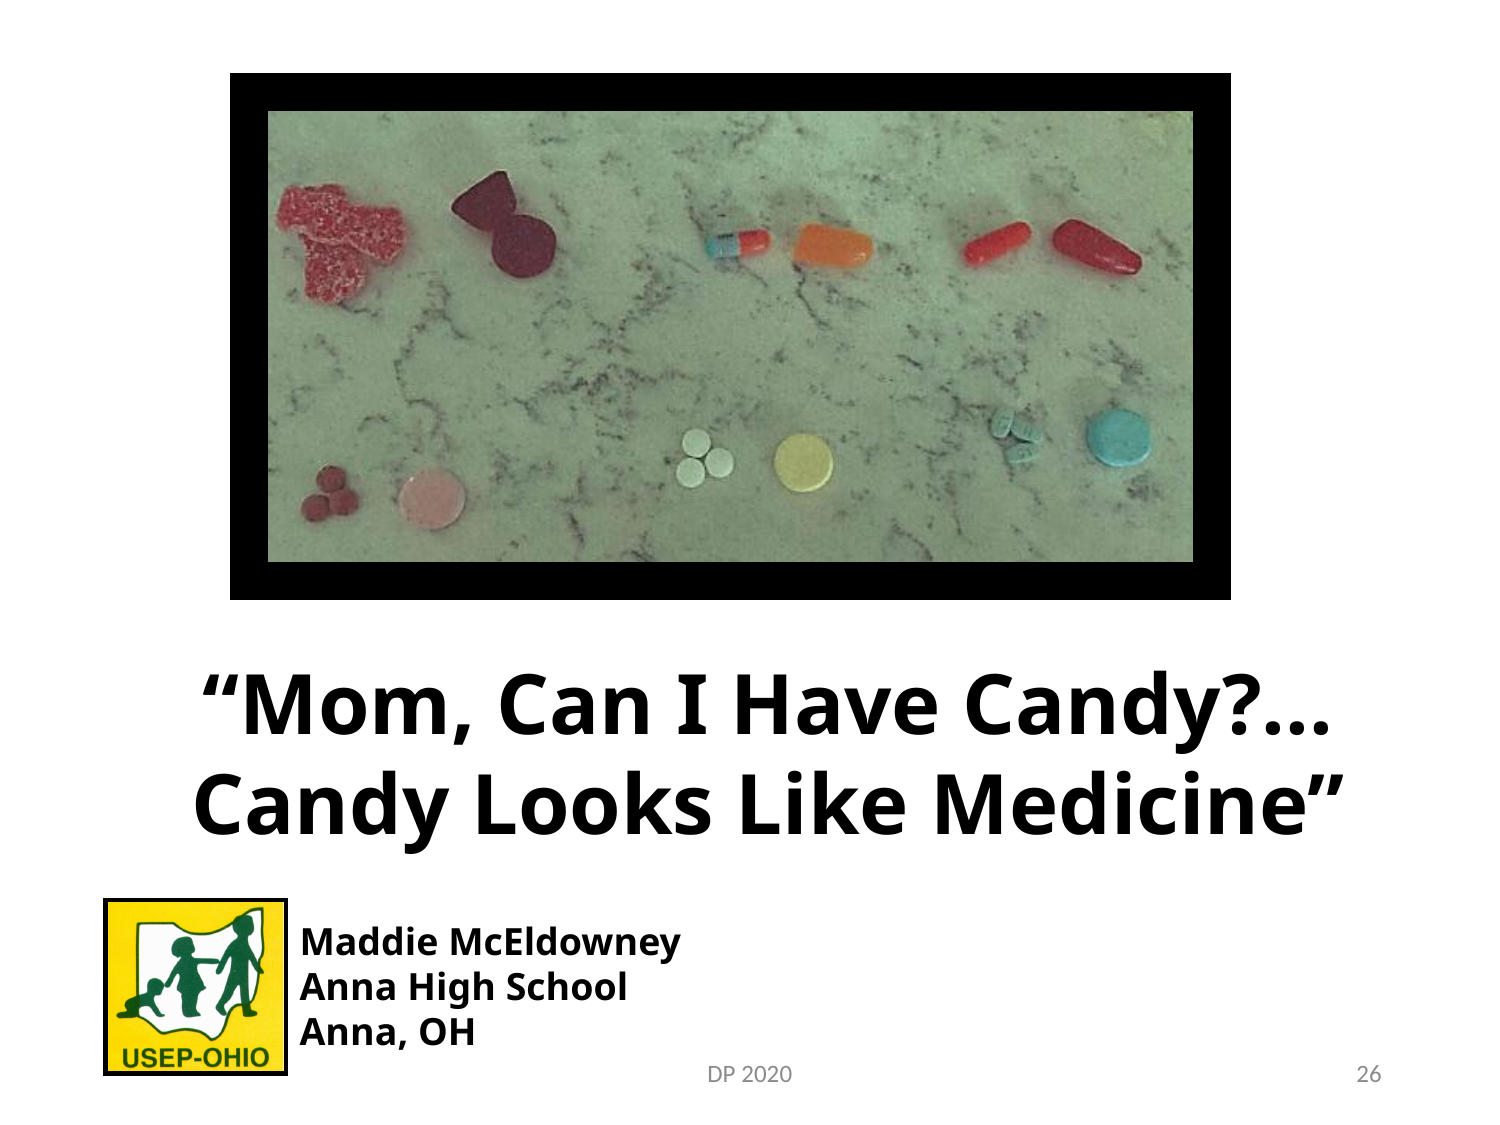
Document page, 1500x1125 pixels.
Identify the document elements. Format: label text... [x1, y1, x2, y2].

text_box “Mom, Can I Have Candy?... Candy Looks Like Medicine” [89, 643, 1448, 859]
slide_number 26 [1059, 1042, 1397, 1103]
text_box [106, 900, 888, 1073]
picture [267, 110, 1193, 563]
footer DP 2020 [496, 1042, 1004, 1103]
